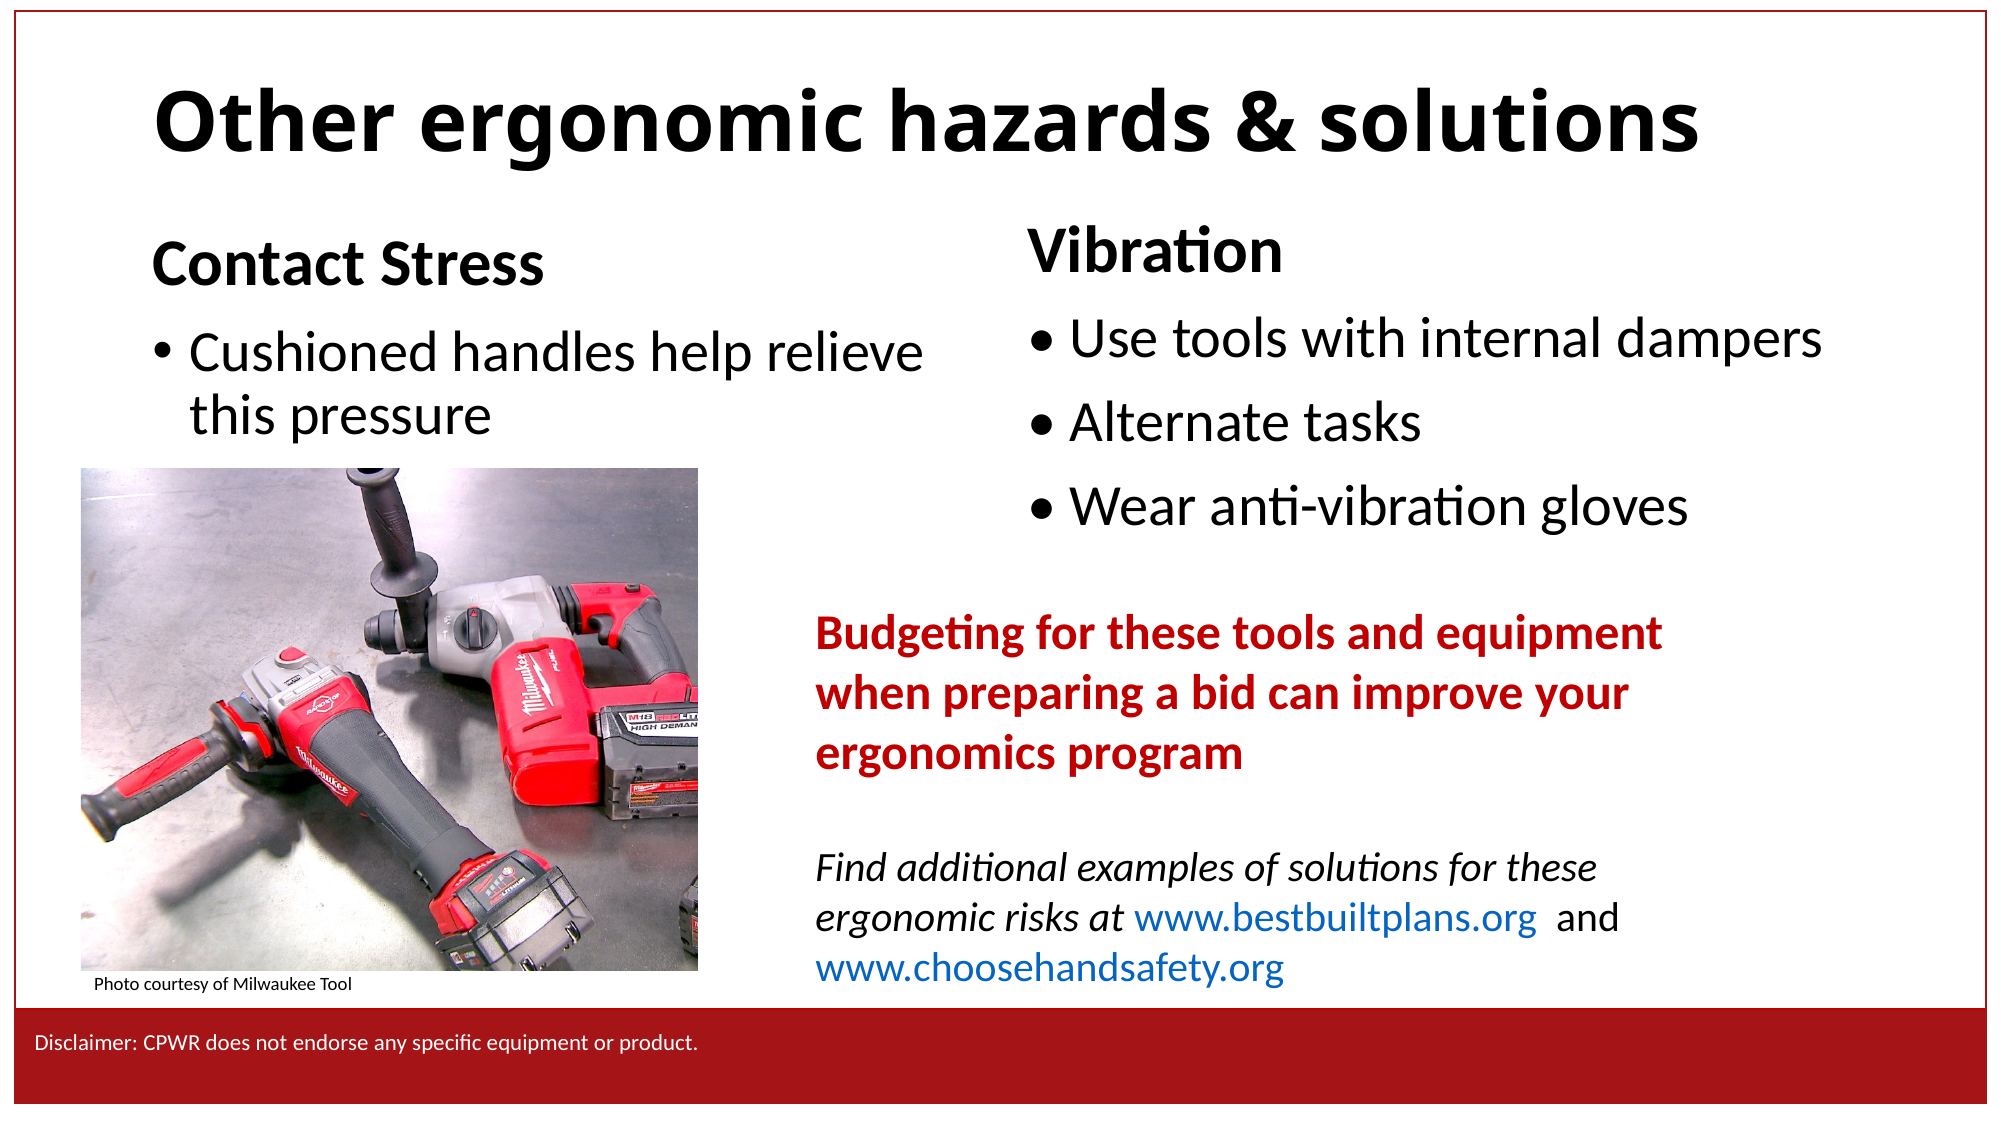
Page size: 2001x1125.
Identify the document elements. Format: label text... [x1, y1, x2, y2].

text_box Photo courtesy of Milwaukee Tool [79, 964, 413, 1002]
text_box Disclaimer: CPWR does not endorse any specific equipment or product. [19, 1020, 727, 1063]
list Vibration • Use tools with internal dampers • Alternate tasks • Wear anti-vibration gloves [1012, 207, 1863, 896]
text_box Budgeting for these tools and equipment when preparing a bid can improve your ergonomics program Find additional examples of solutions for these ergonomic risks at www.bestbuiltplans.org and www.choosehandsafety.org [800, 591, 1710, 997]
picture [80, 468, 699, 971]
title Other ergonomic hazards & solutions [137, 59, 1863, 190]
list Contact Stress Cushioned handles help relieve this pressure [137, 220, 988, 460]
